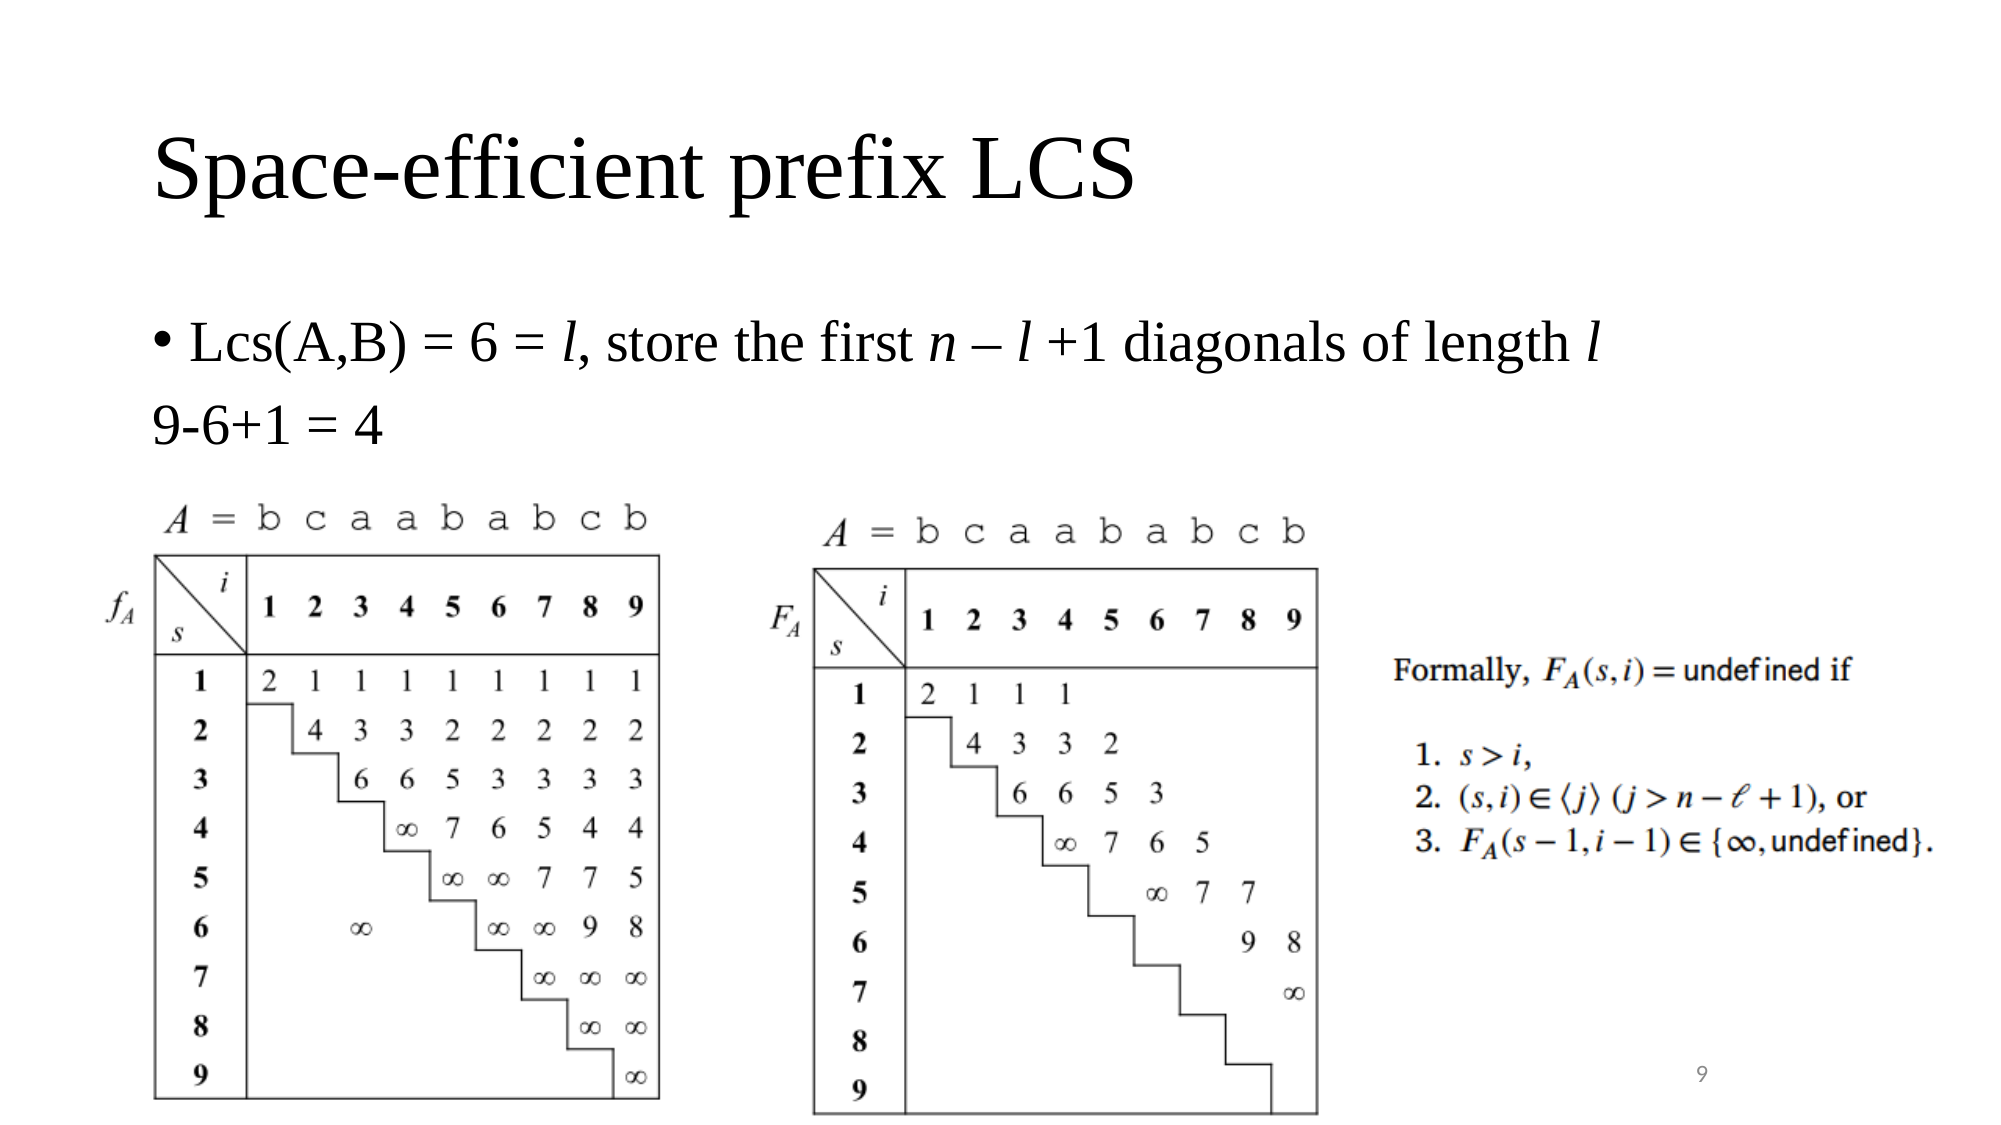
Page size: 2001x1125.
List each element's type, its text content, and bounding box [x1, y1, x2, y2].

picture [741, 501, 1344, 1125]
title Space-efficient prefix LCS [137, 59, 1863, 278]
picture [88, 477, 679, 1114]
slide_number 9 [1344, 1042, 1724, 1103]
picture [1376, 640, 1980, 875]
list Lcs(A,B) = 6 = l, store the first n – l +1 diagonals of length l 9-6+1 = 4 [137, 303, 1863, 1017]
